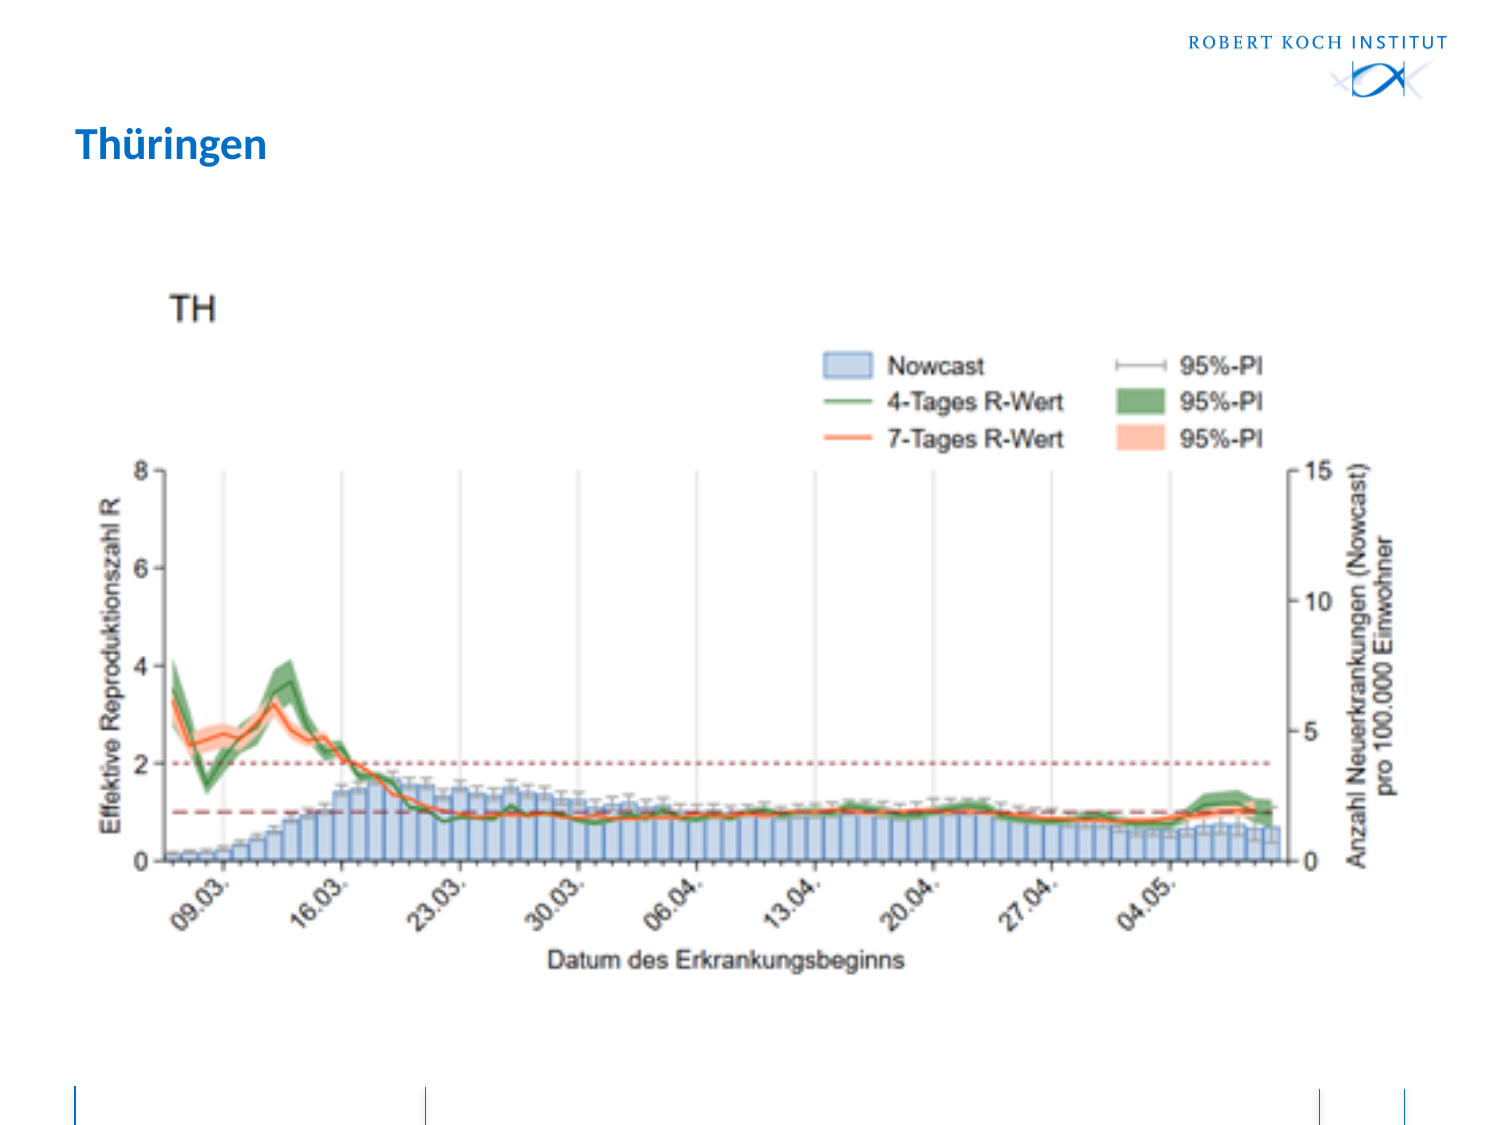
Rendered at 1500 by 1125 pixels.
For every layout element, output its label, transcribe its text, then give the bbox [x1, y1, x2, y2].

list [48, 266, 1496, 1024]
picture [1182, 29, 1454, 109]
title Thüringen [75, 113, 1403, 170]
